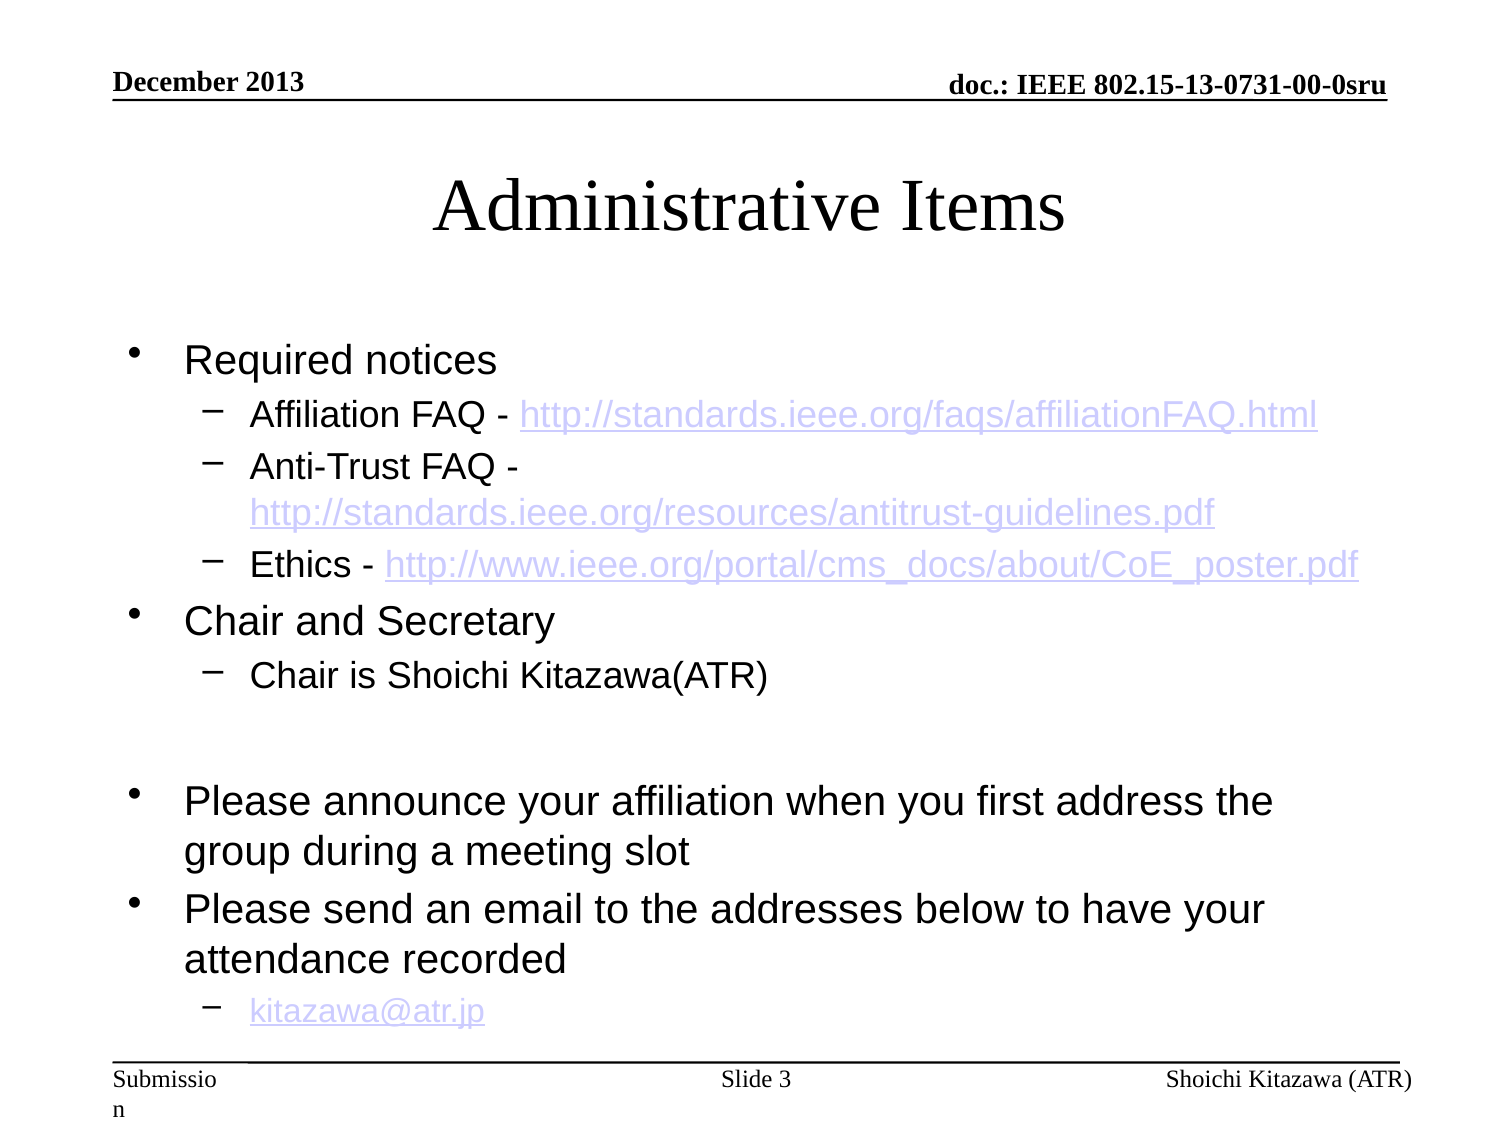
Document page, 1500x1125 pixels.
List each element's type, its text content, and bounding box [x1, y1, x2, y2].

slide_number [112, 62, 375, 98]
title Administrative Items [112, 112, 1388, 288]
slide_number Slide 3 [712, 1062, 800, 1093]
footer Shoichi Kitazawa (ATR) [900, 1062, 1413, 1093]
list Required notices Affiliation FAQ - http://standards.ieee.org/faqs/affiliationFAQ.html Anti-Trust FAQ - http://standards.ieee.org/resources/antitrust-guidelines.pdf Ethics - http://www.ieee.org/portal/cms_docs/about/CoE_poster.pdf Chair and Secretary Chair is Shoichi Kitazawa(ATR) Please announce your affiliation when you first address the group during a meeting slot Please send an email to the addresses below to have your attendance recorded kitazawa@atr.jp [112, 324, 1388, 1000]
